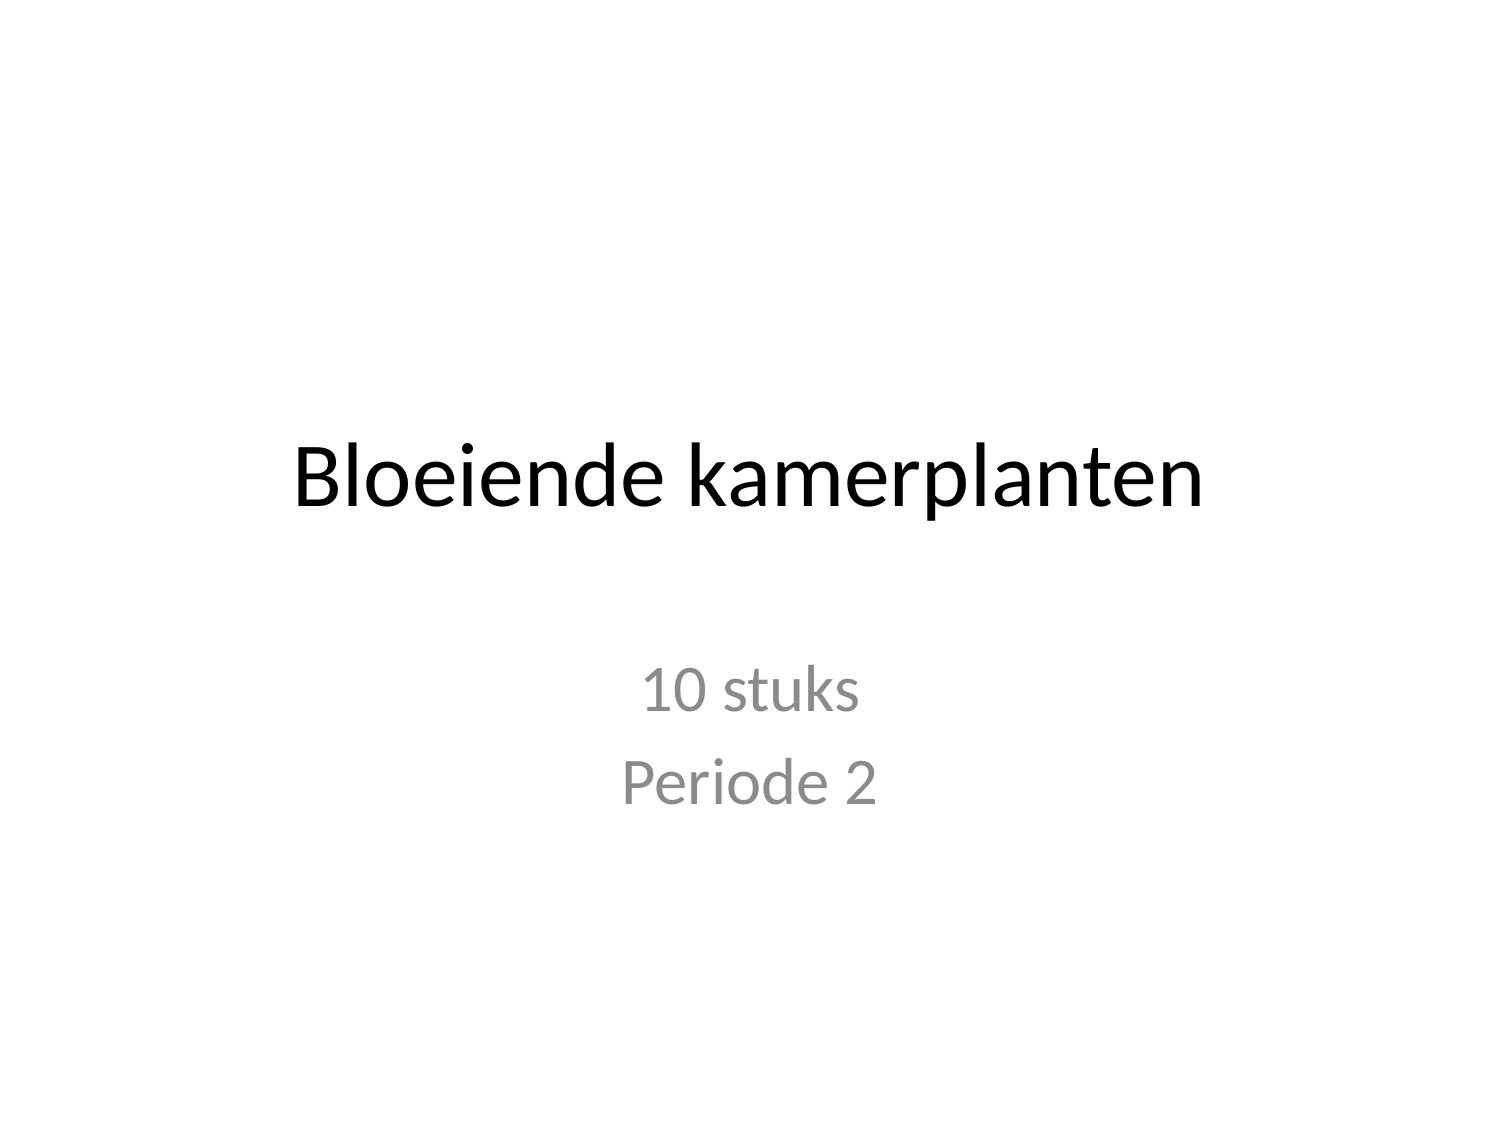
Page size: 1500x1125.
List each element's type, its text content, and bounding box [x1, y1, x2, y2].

subtitle 10 stuks Periode 2 [225, 637, 1275, 925]
title Bloeiende kamerplanten [112, 349, 1388, 591]
